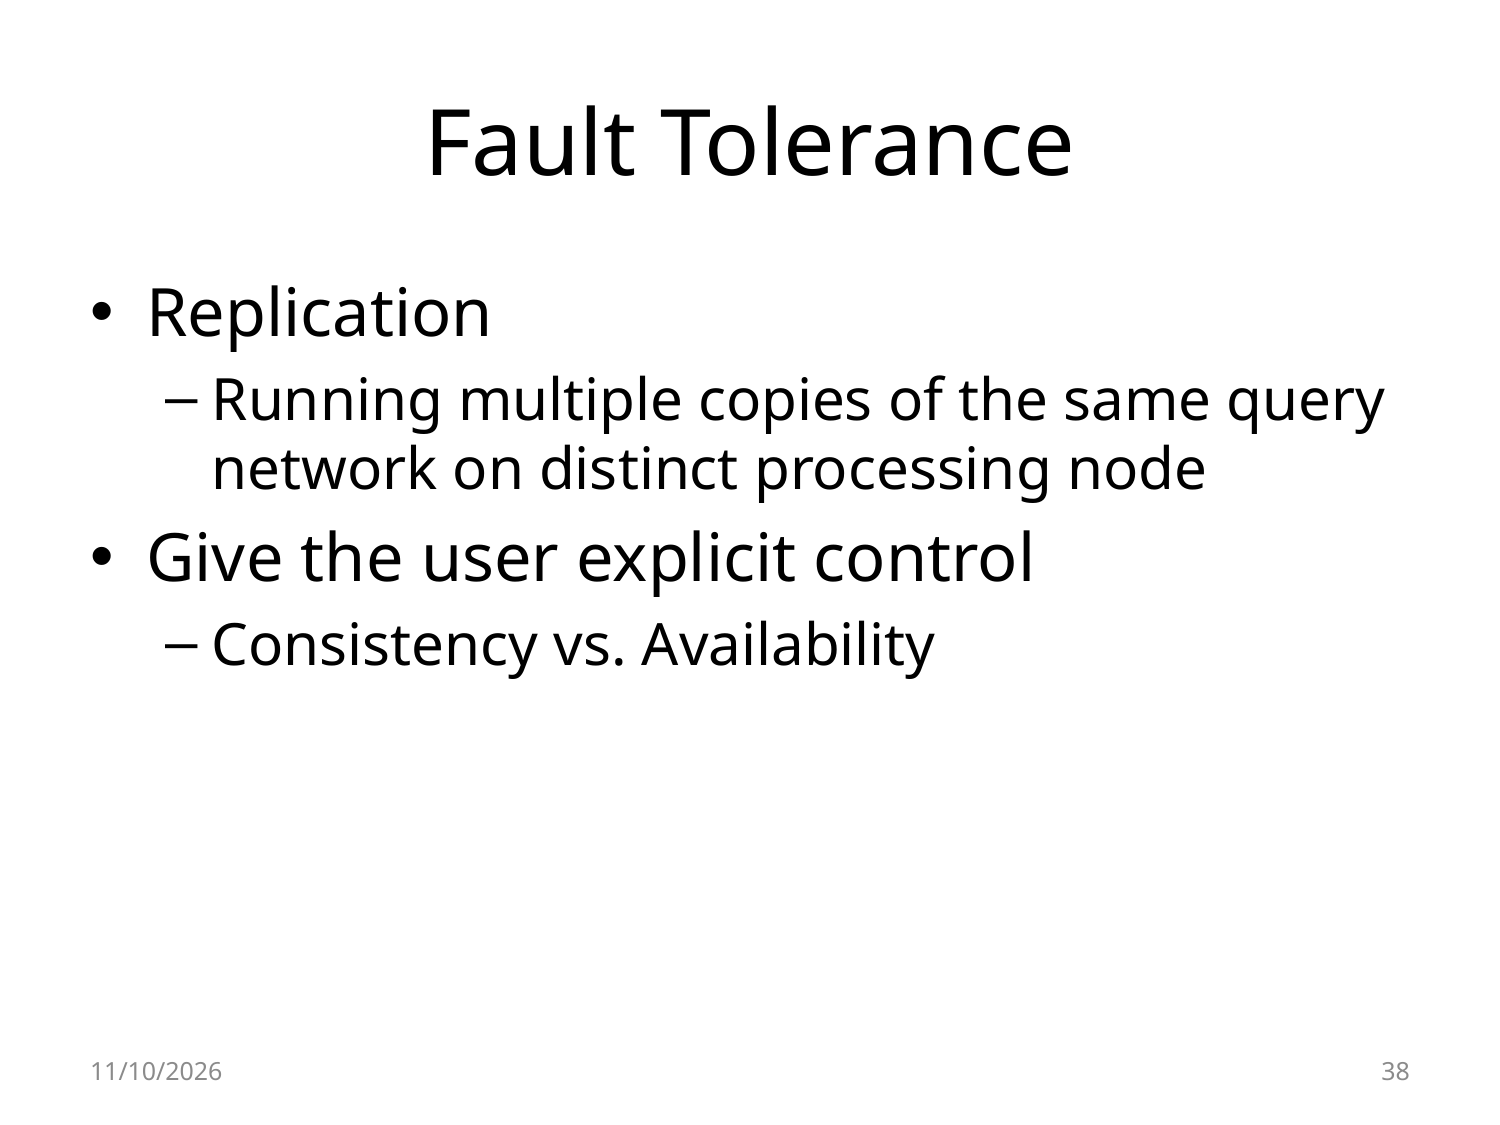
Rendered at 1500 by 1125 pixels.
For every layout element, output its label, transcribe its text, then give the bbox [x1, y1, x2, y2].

slide_number 38 [1074, 1042, 1425, 1103]
list Replication Running multiple copies of the same query network on distinct processing node Give the user explicit control Consistency vs. Availability [75, 262, 1425, 1005]
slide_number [75, 1042, 425, 1103]
title Fault Tolerance [75, 45, 1425, 233]
